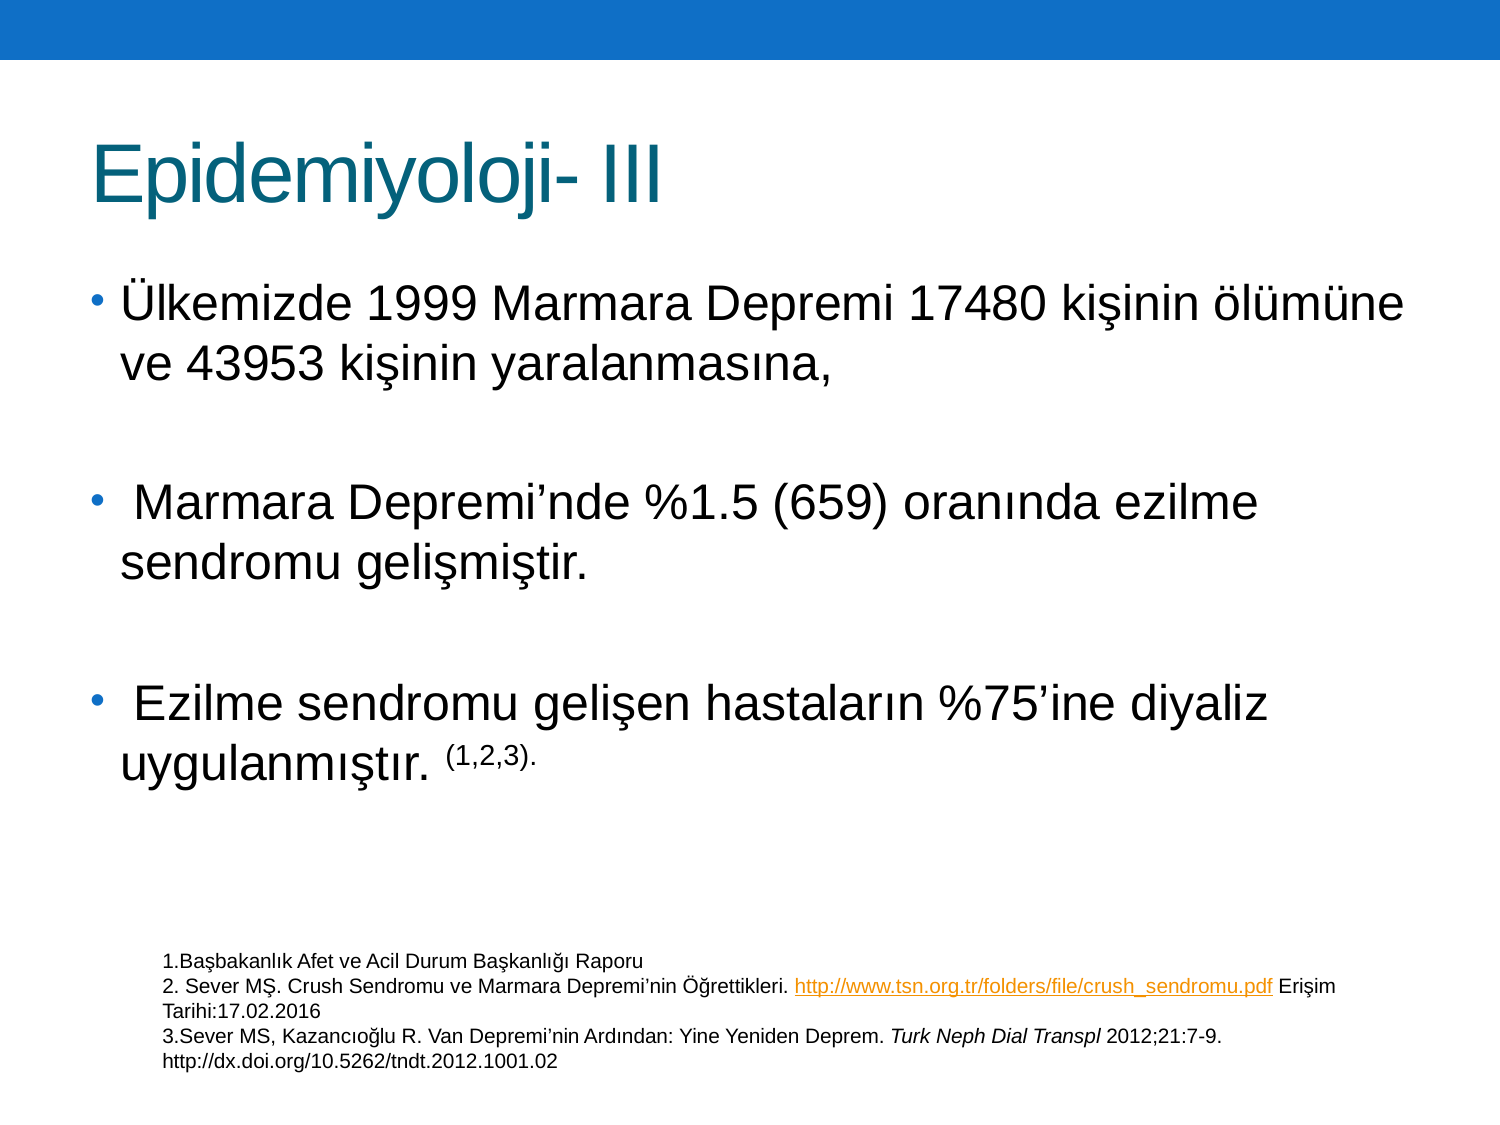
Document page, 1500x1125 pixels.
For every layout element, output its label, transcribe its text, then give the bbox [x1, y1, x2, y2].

text_box 1.Başbakanlık Afet ve Acil Durum Başkanlığı Raporu 2. Sever MŞ. Crush Sendromu ve Marmara Depremi’nin Öğrettikleri. http://www.tsn.org.tr/folders/file/crush_sendromu.pdf Erişim Tarihi:17.02.2016 3.Sever MS, Kazancıoğlu R. Van Depremi’nin Ardından: Yine Yeniden Deprem. Turk Neph Dial Transpl 2012;21:7-9. http://dx.doi.org/10.5262/tndt.2012.1001.02 [147, 940, 1353, 1106]
list Ülkemizde 1999 Marmara Depremi 17480 kişinin ölümüne ve 43953 kişinin yaralanmasına, Marmara Depremi’nde %1.5 (659) oranında ezilme sendromu gelişmiştir. Ezilme sendromu gelişen hastaların %75’ine diyaliz uygulanmıştır. (1,2,3). [75, 262, 1425, 1063]
title Epidemiyoloji- III [75, 87, 1425, 250]
